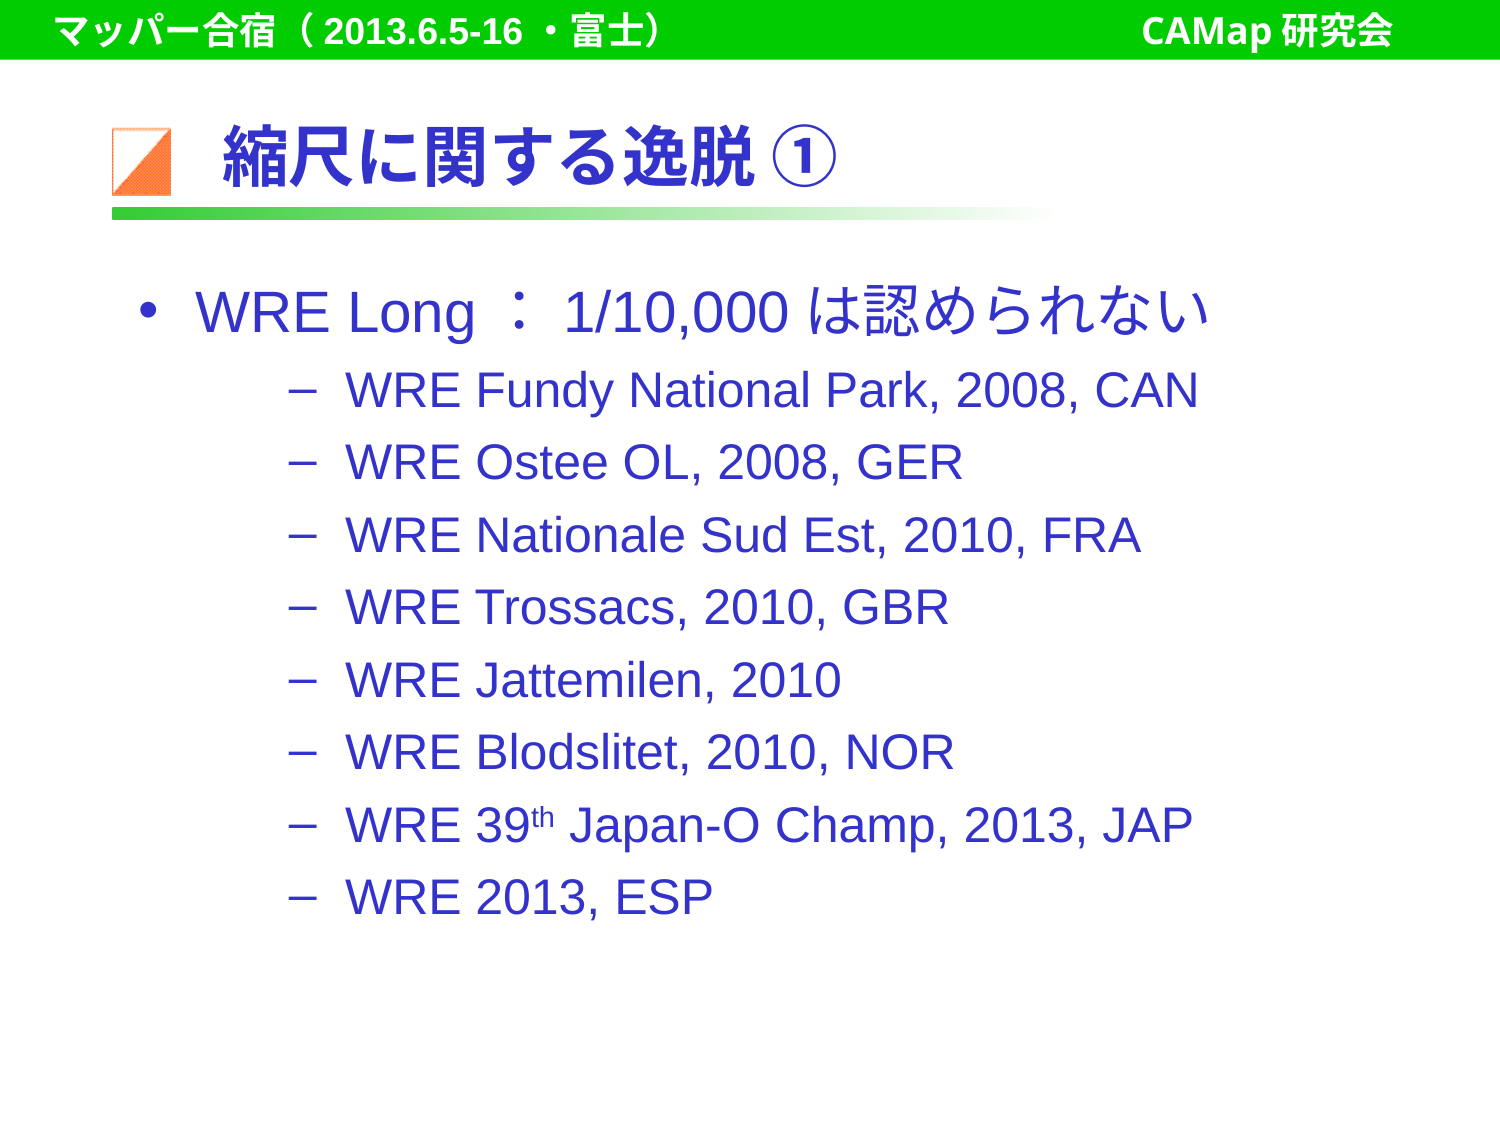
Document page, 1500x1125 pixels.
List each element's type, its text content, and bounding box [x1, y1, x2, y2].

title 縮尺に関する逸脱 ① [207, 113, 1282, 196]
text_box マッパー合宿（2013.6.5-16・富士） CAMap研究会 [0, 0, 1500, 60]
text_box WRE Long：1/10,000は認められない WRE Fundy National Park, 2008, CAN WRE Ostee OL, 2008, GER WRE Nationale Sud Est, 2010, FRA WRE Trossacs, 2010, GBR WRE Jattemilen, 2010 WRE Blodslitet, 2010, NOR WRE 39th Japan-O Champ, 2013, JAP WRE 2013, ESP [123, 267, 1388, 1024]
picture [111, 124, 171, 196]
text_box [112, 207, 1058, 220]
